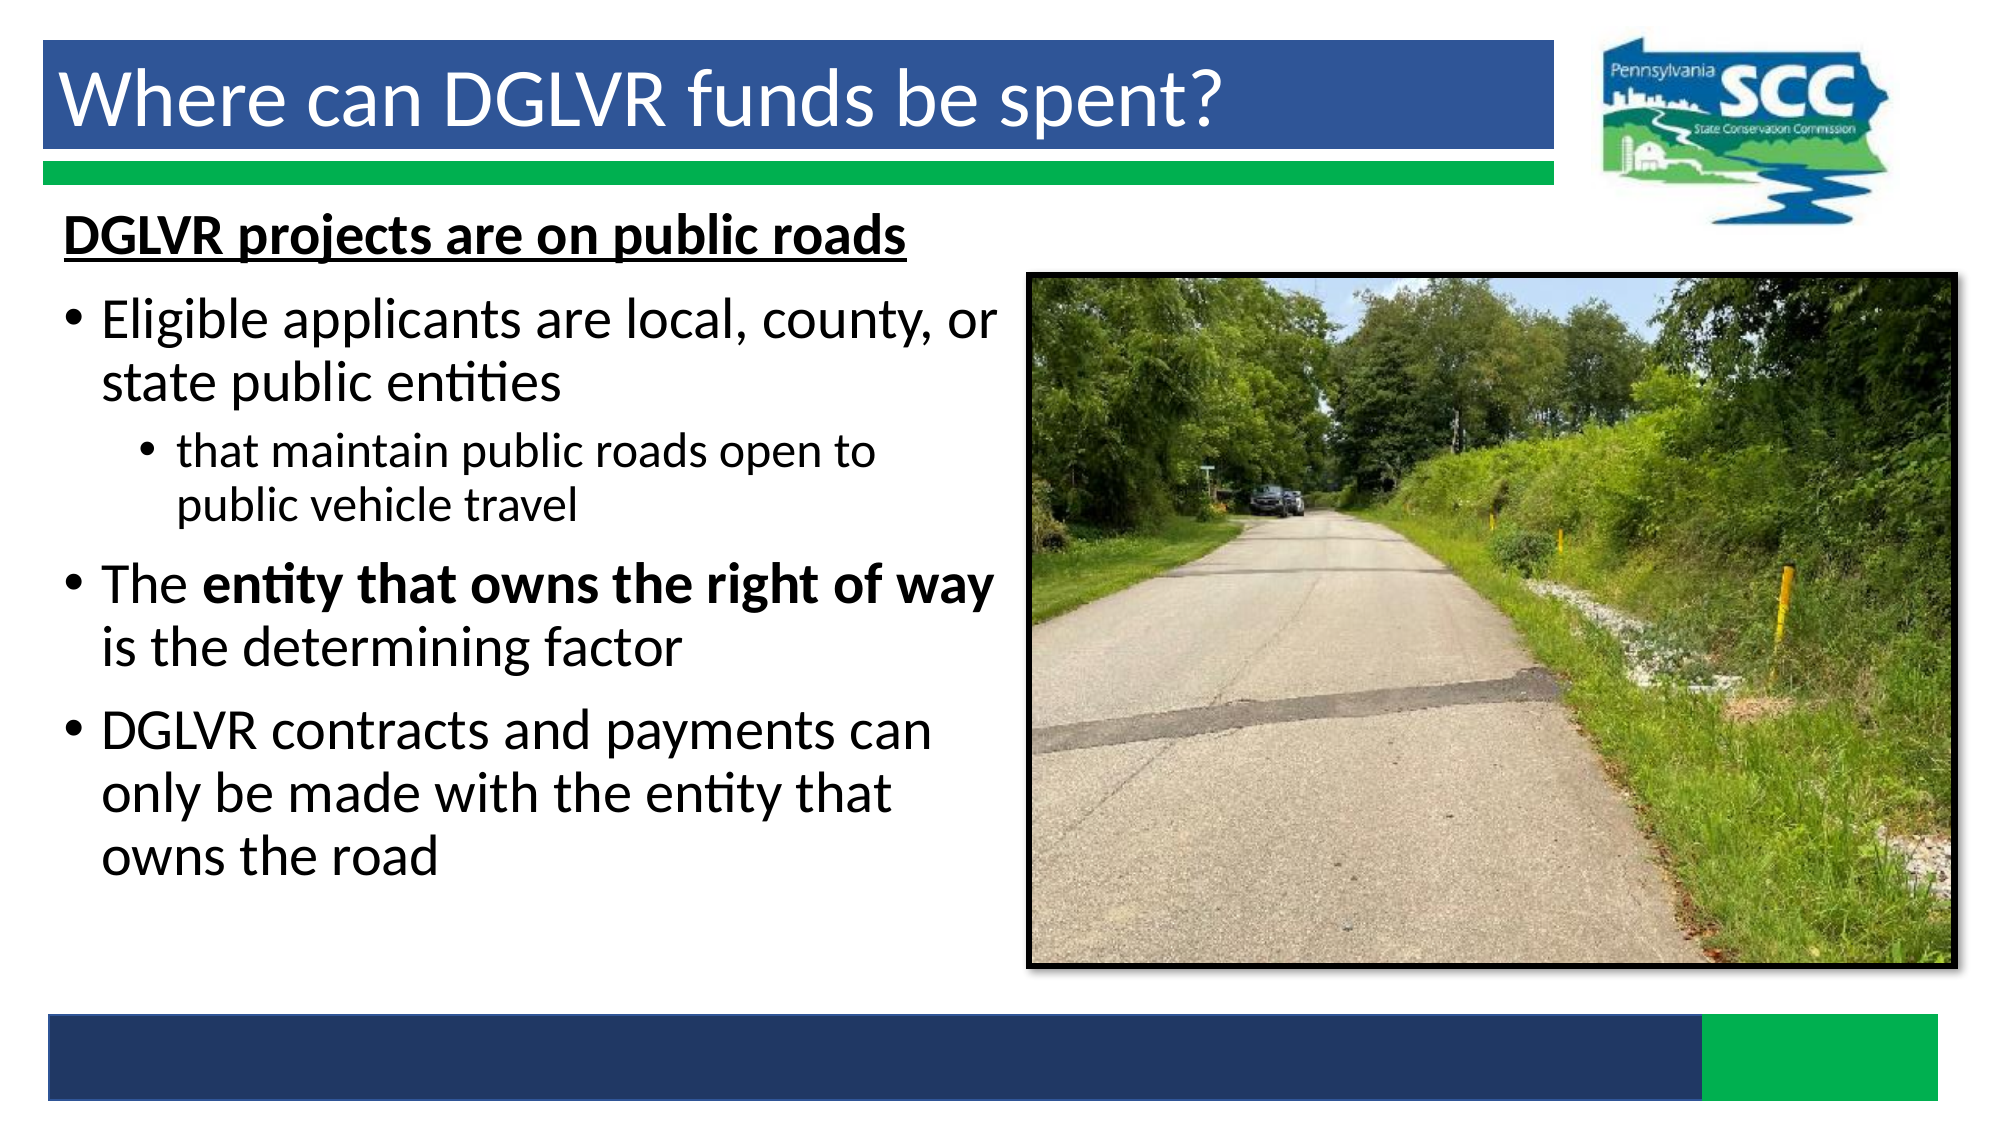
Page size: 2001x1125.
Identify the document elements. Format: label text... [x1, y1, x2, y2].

text_box [1370, 40, 1554, 149]
text_box Where can DGLVR funds be spent? [44, 31, 1370, 167]
picture [1033, 26, 1951, 1081]
list DGLVR projects are on public roads Eligible applicants are local, county, or state public entities that maintain public roads open to public vehicle travel The entity that owns the right of way is the determining factor DGLVR contracts and payments can only be made with the entity that owns the road [48, 197, 1019, 973]
text_box [48, 1014, 1702, 1101]
text_box [1702, 1014, 1938, 1101]
text_box [43, 161, 1148, 185]
